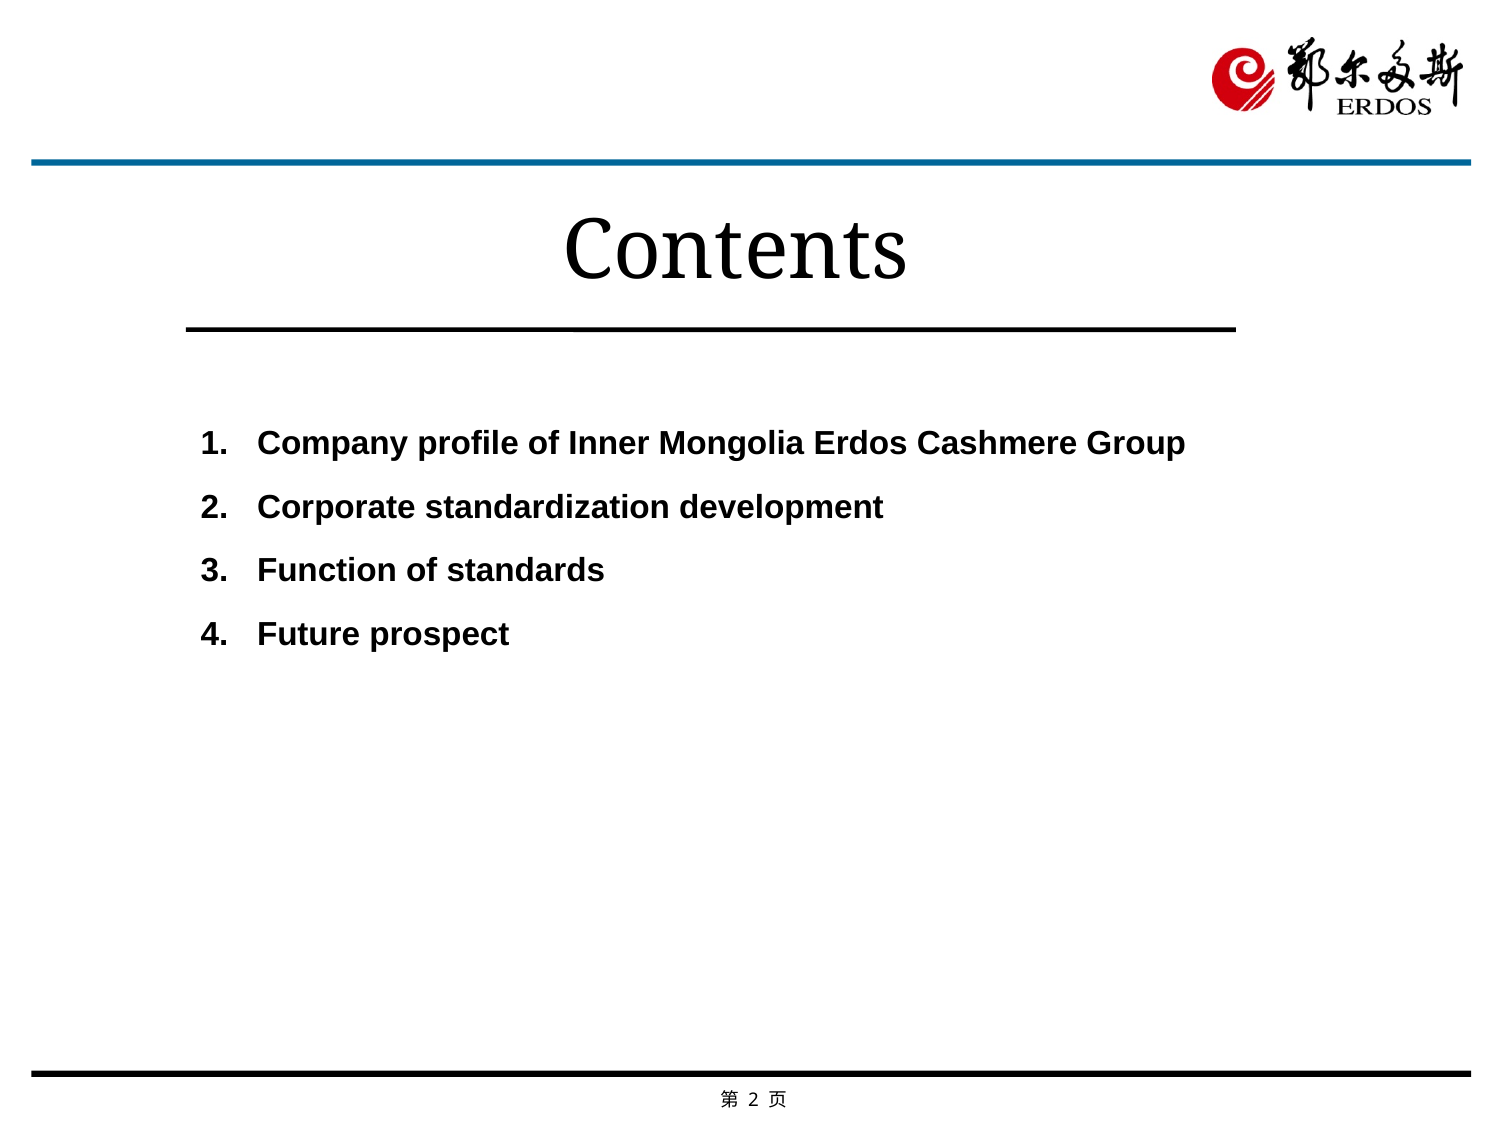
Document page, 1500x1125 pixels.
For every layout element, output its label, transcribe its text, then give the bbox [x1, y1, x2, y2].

text_box Contents [547, 188, 924, 303]
picture [1212, 37, 1463, 115]
text_box Company profile of Inner Mongolia Erdos Cashmere Group Corporate standardization development Function of standards Future prospect [185, 329, 1297, 796]
